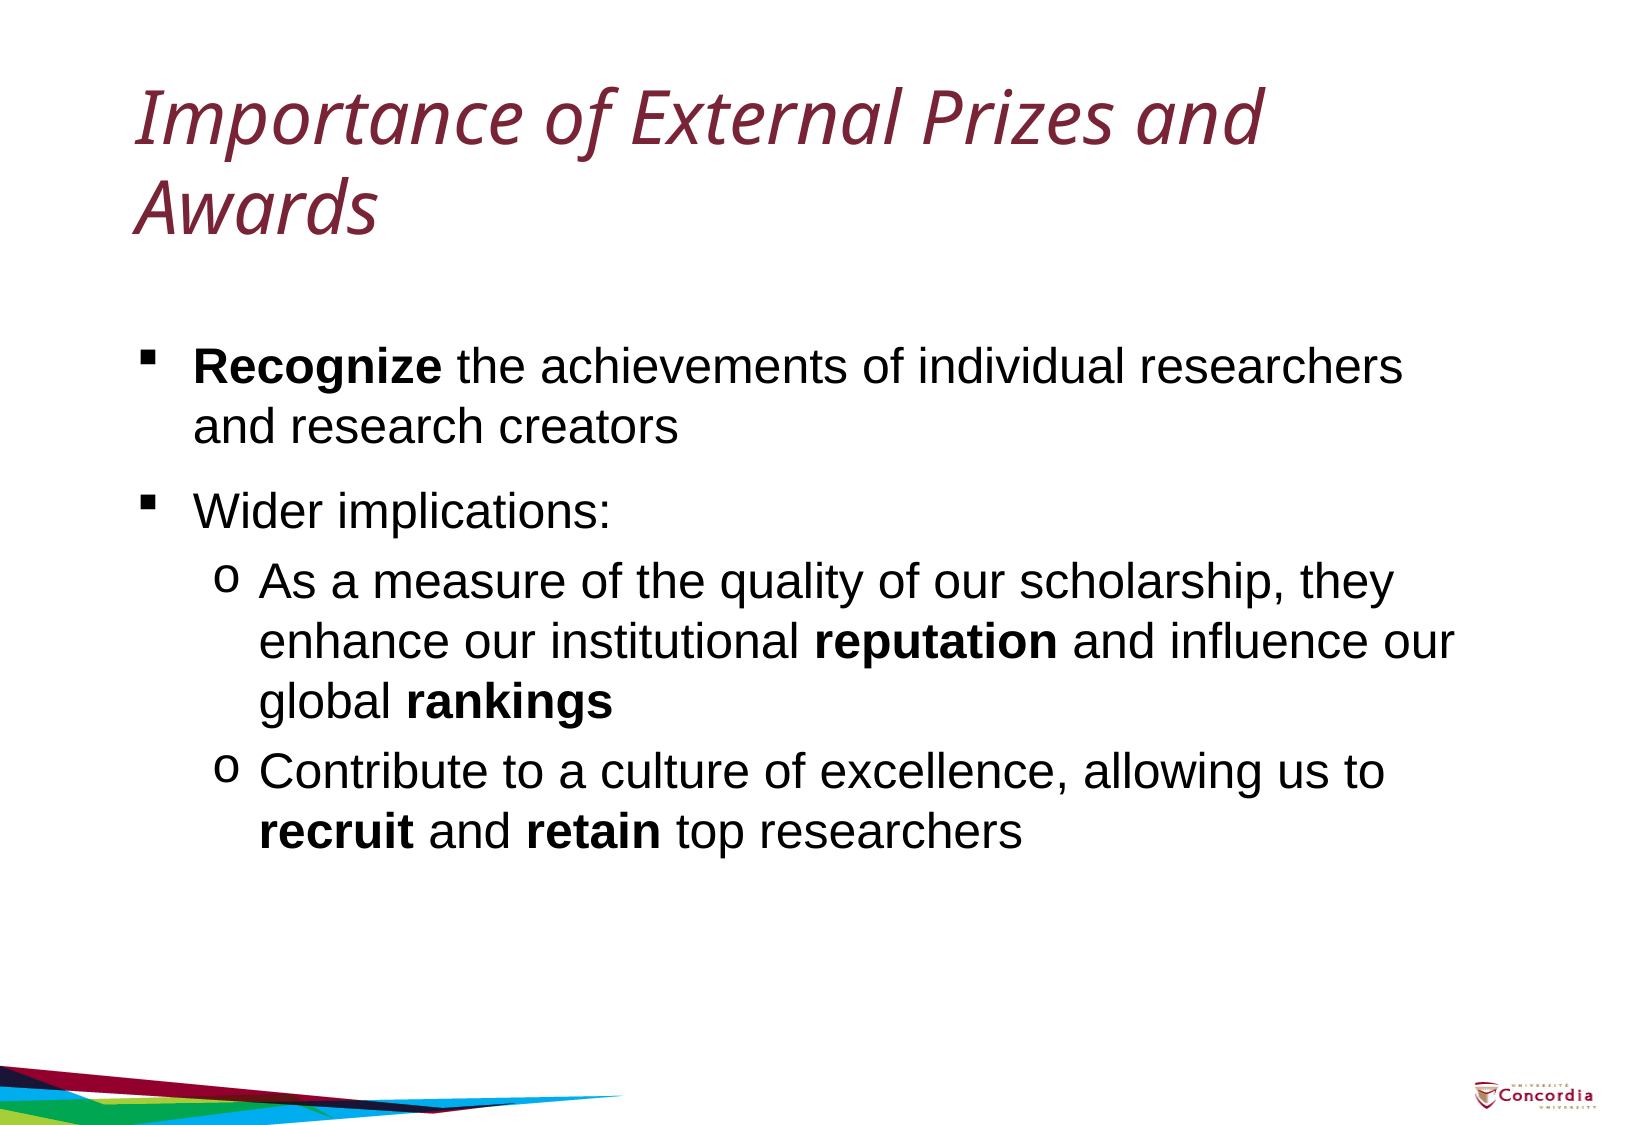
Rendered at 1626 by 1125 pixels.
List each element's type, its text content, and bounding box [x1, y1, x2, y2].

title Importance of External Prizes and Awards [121, 62, 1504, 250]
picture [0, 0, 1626, 1125]
list Recognize the achievements of individual researchers and research creators Wider implications: As a measure of the quality of our scholarship, they enhance our institutional reputation and influence our global rankings Contribute to a culture of excellence, allowing us to recruit and retain top researchers [121, 326, 1503, 1002]
